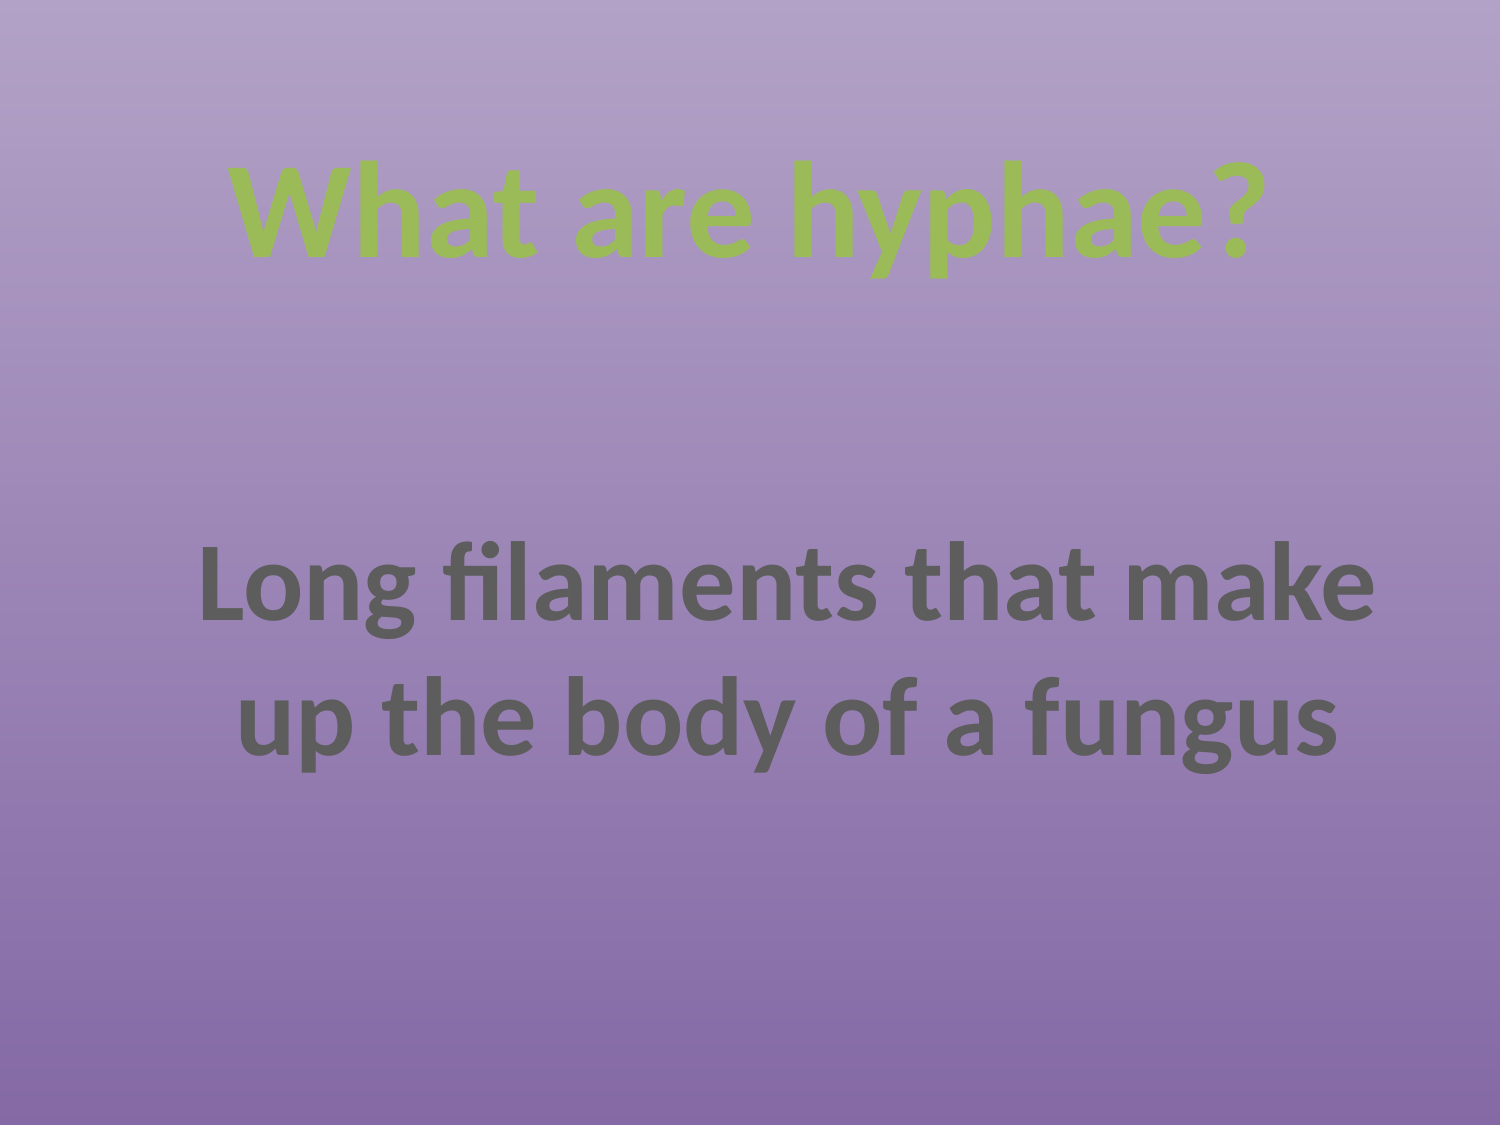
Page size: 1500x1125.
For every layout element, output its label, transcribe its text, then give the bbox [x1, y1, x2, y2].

text_box Long filaments that make up the body of a fungus [149, 499, 1426, 785]
text_box What are hyphae? [212, 112, 1287, 293]
